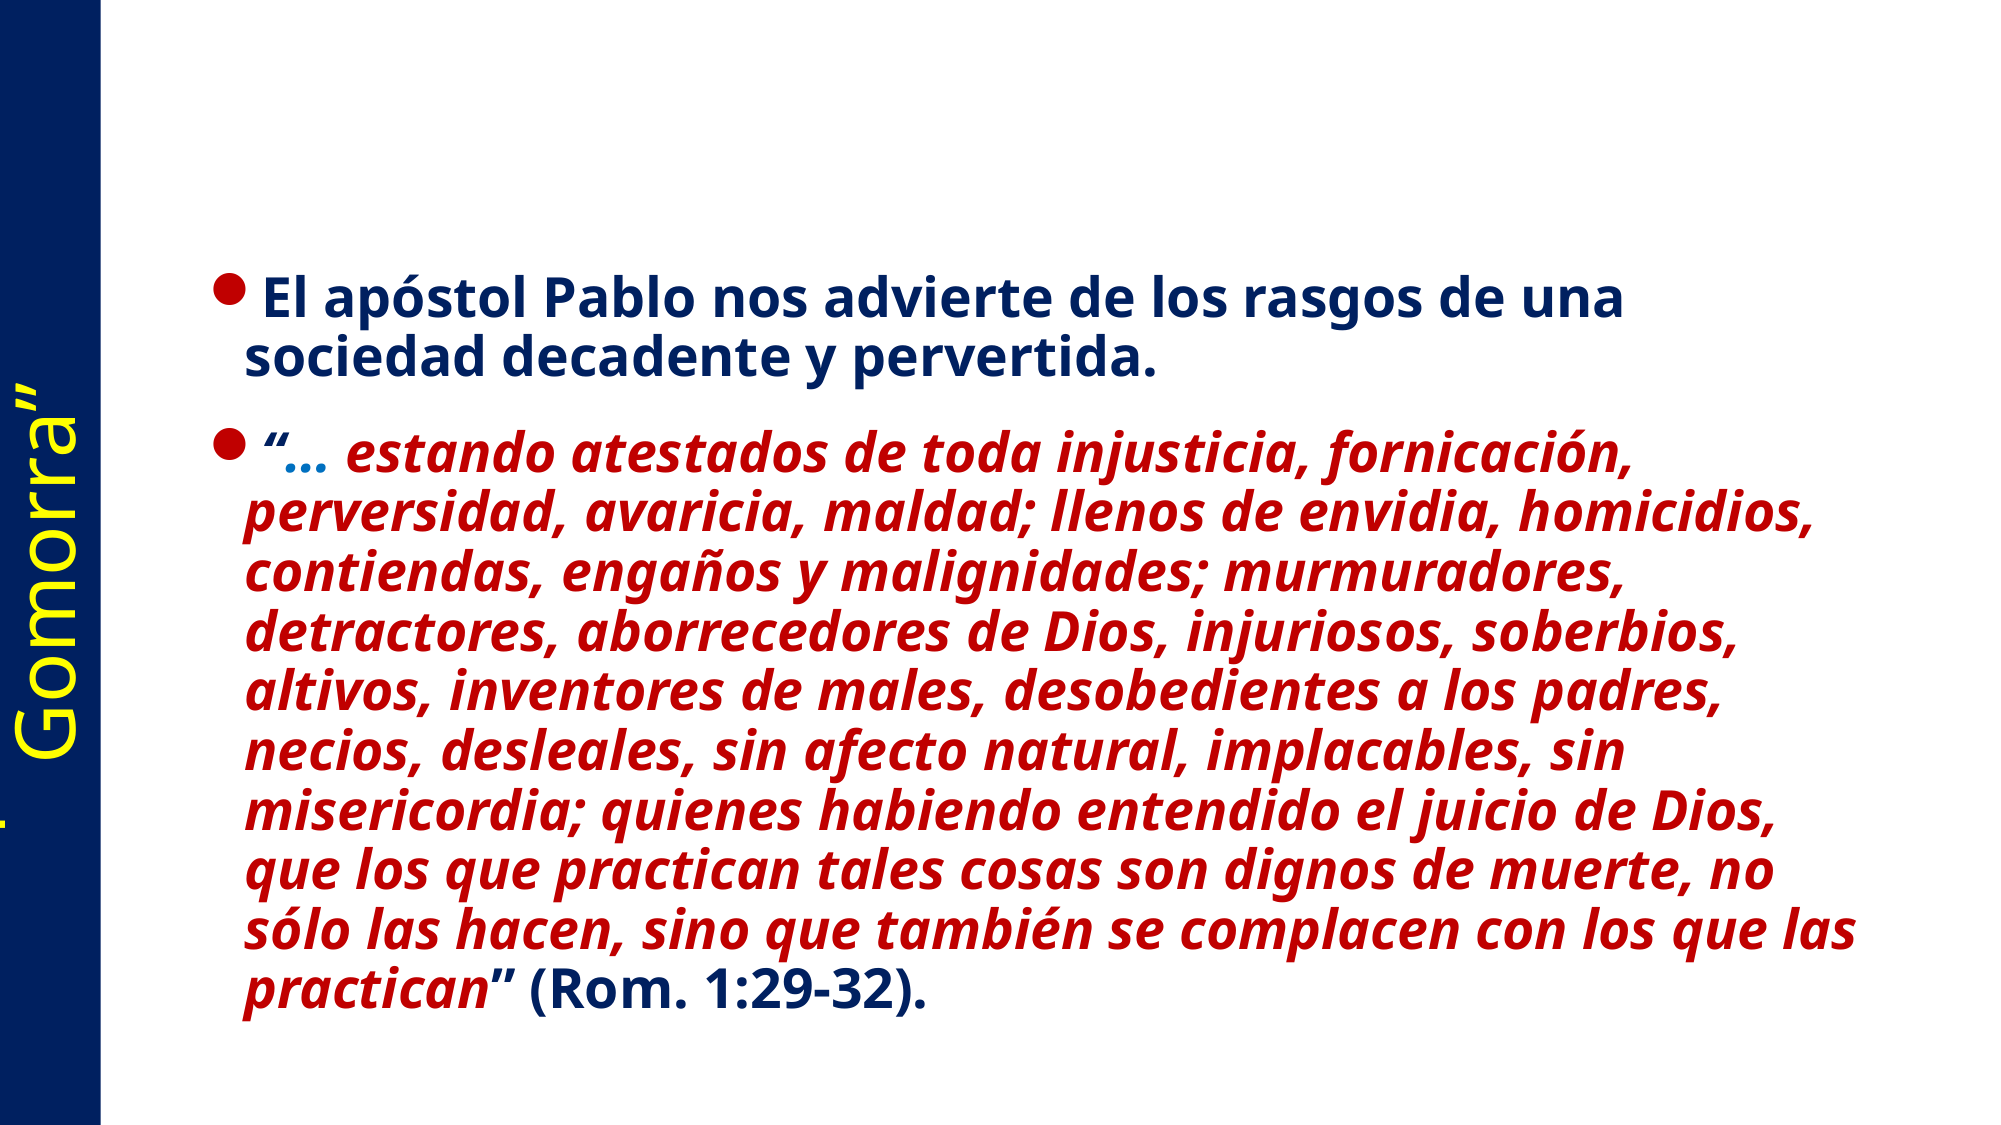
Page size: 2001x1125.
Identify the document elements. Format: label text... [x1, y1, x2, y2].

text_box “El Espíritu De Sodoma Y Gomorra” [0, 0, 101, 1125]
list El apóstol Pablo nos advierte de los rasgos de una sociedad decadente y pervertida. “… estando atestados de toda injusticia, fornicación, perversidad, avaricia, maldad; llenos de envidia, homicidios, contiendas, engaños y malignidades; murmuradores, detractores, aborrecedores de Dios, injuriosos, soberbios, altivos, inventores de males, desobedientes a los padres, necios, desleales, sin afecto natural, implacables, sin misericordia; quienes habiendo entendido el juicio de Dios, que los que practican tales cosas son dignos de muerte, no sólo las hacen, sino que también se complacen con los que las practican” (Rom. 1:29-32). [186, 262, 1881, 1037]
